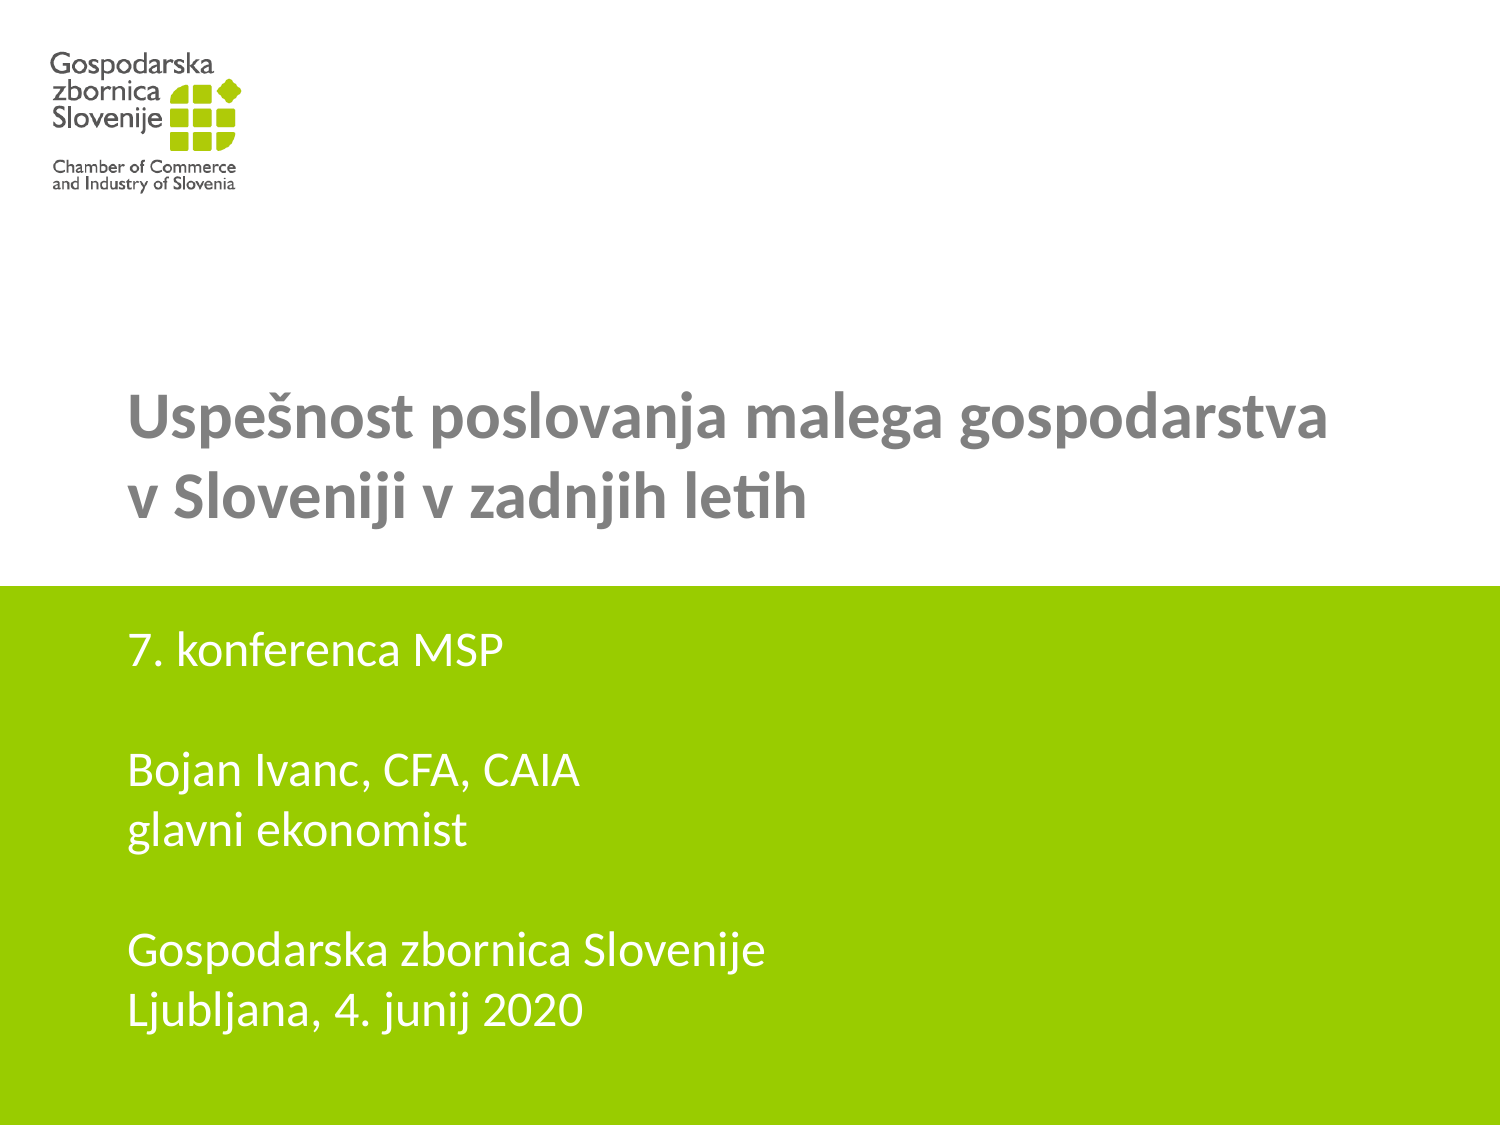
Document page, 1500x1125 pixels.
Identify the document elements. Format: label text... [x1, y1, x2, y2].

picture [41, 42, 266, 201]
text_box 7. konferenca MSP Bojan Ivanc, CFA, CAIA glavni ekonomist Gospodarska zbornica Slovenije Ljubljana, 4. junij 2020 [112, 857, 1424, 976]
title Uspešnost poslovanja malega gospodarstva v Sloveniji v zadnjih letih [112, 331, 1388, 573]
